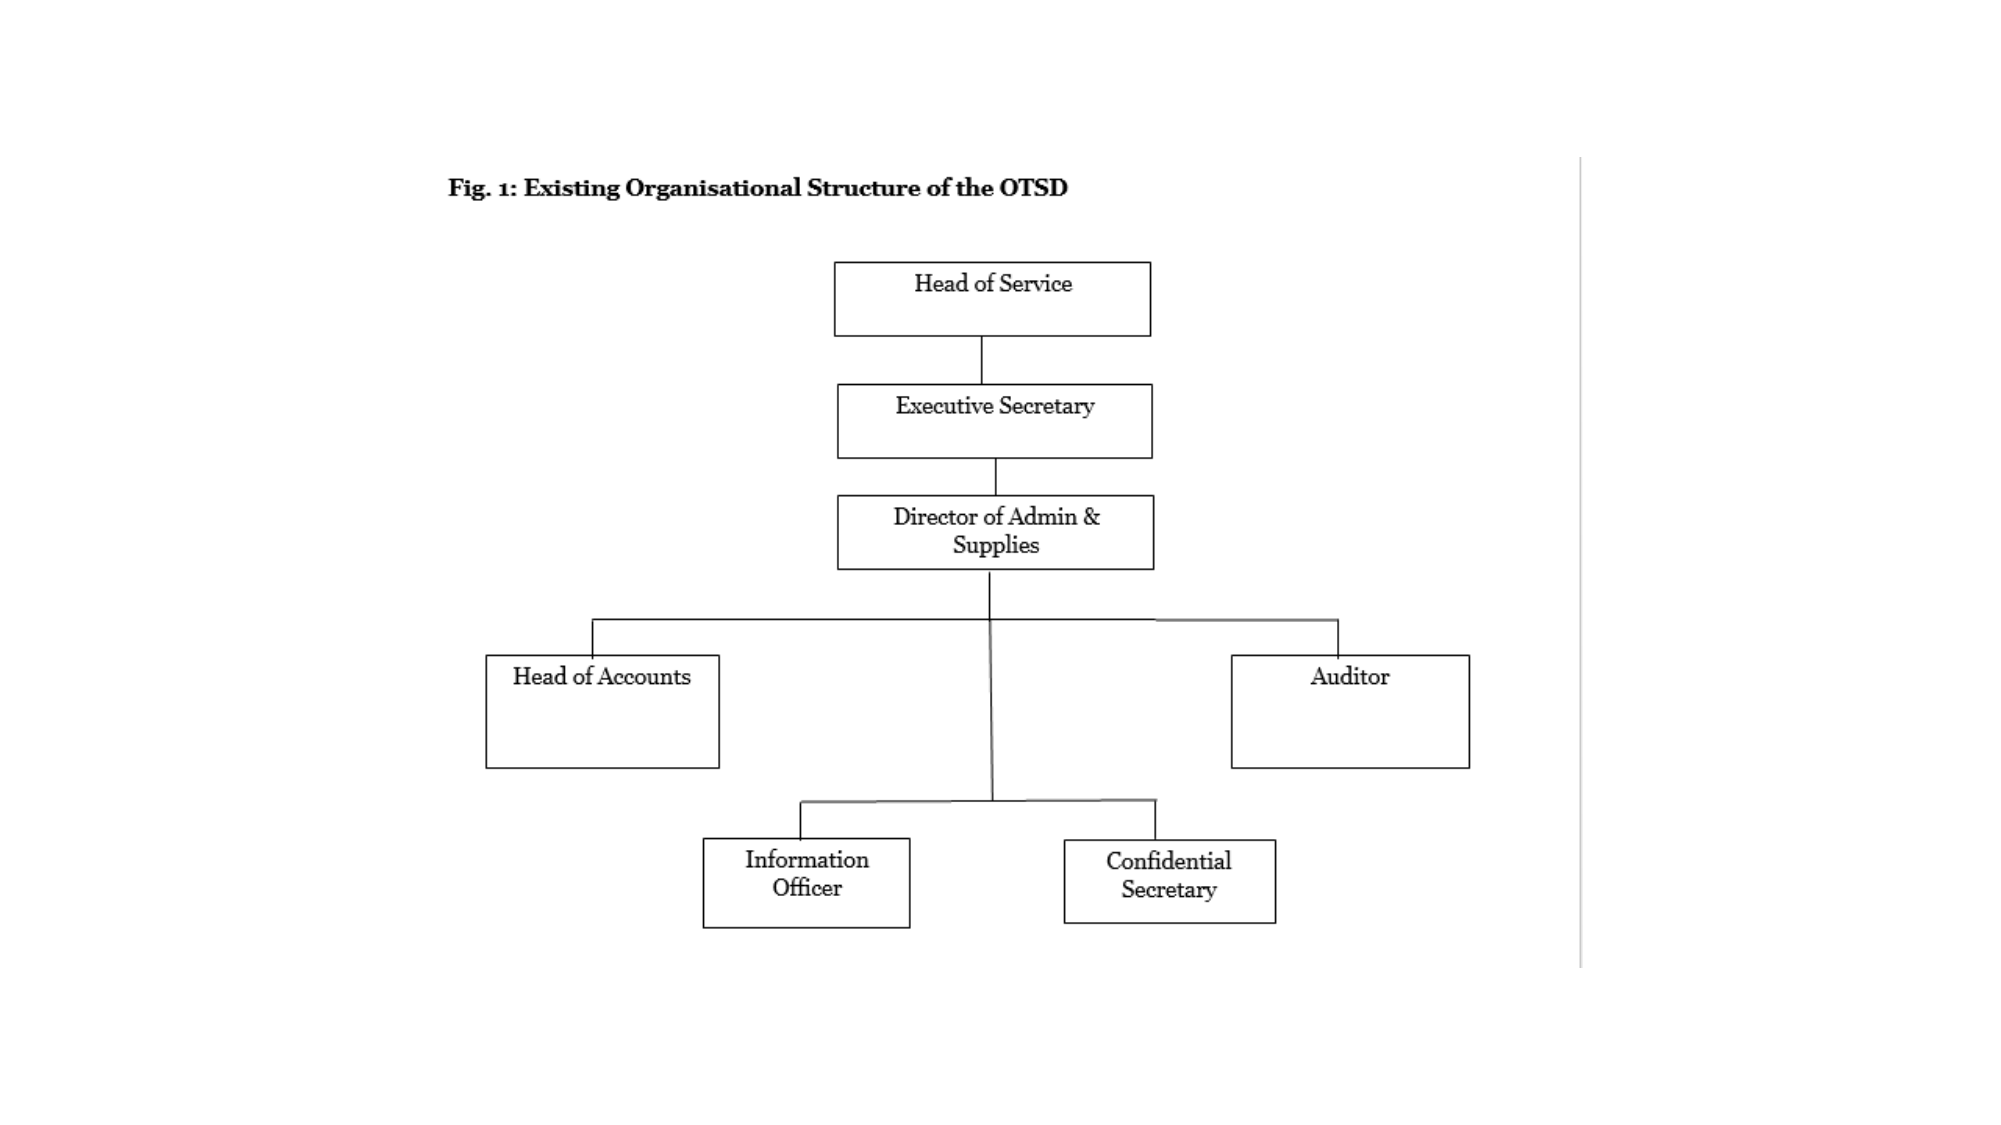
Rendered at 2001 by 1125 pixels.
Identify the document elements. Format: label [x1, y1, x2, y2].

picture [417, 157, 1583, 968]
